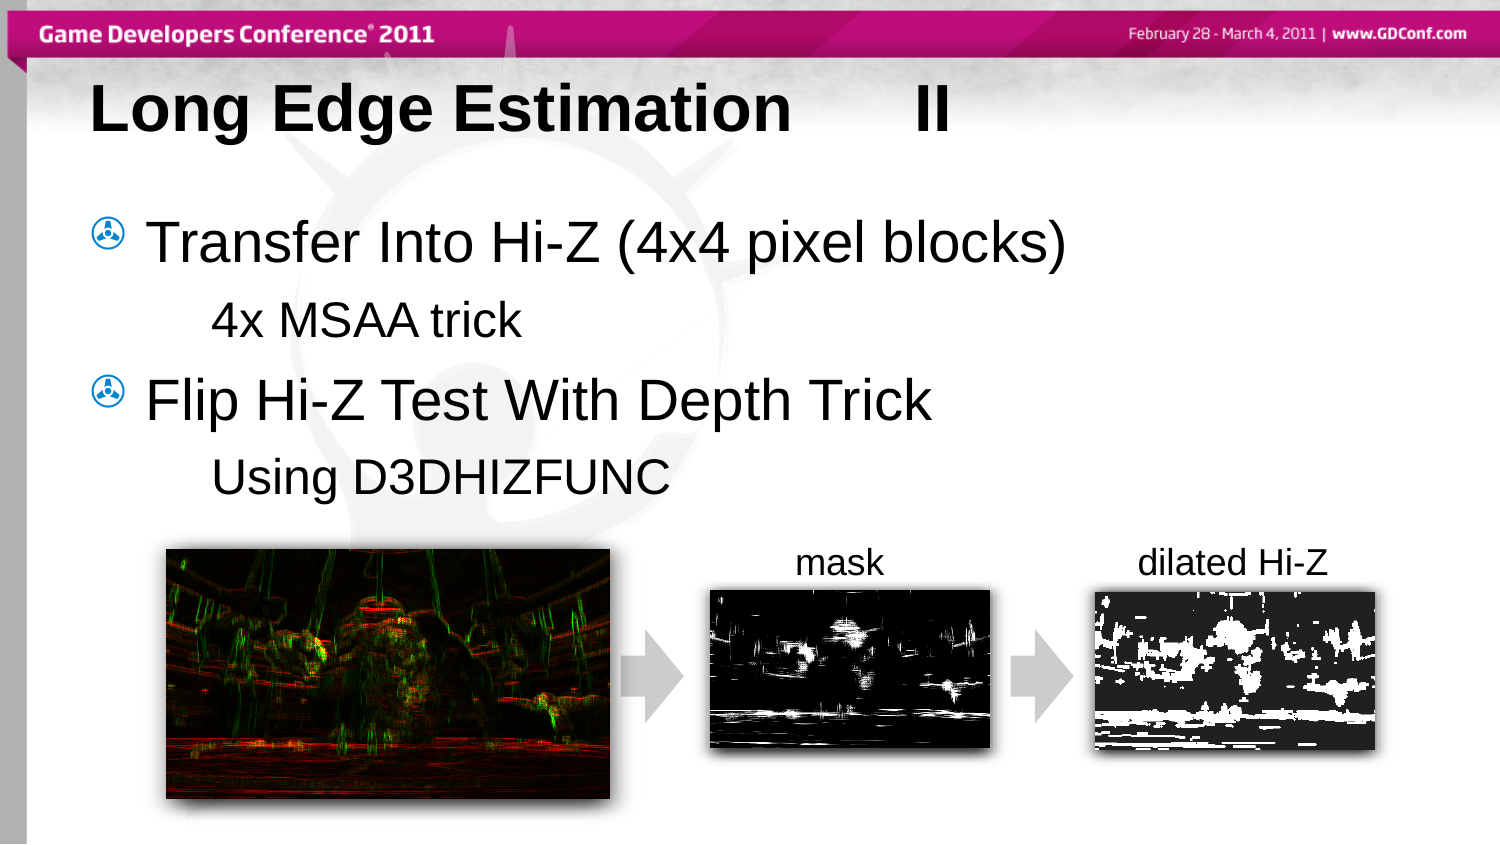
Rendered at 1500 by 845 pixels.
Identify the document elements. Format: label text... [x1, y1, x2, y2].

text_box [1029, 629, 1059, 724]
title Long Edge Estimation II [75, 33, 1425, 175]
text_box dilated Hi-Z [1122, 530, 1344, 570]
picture [0, 0, 1500, 844]
list Transfer Into Hi-Z (4x4 pixel blocks) 4x MSAA trick Flip Hi-Z Test With Depth Trick Using D3DHIZFUNC [75, 196, 1425, 755]
text_box mask [780, 530, 900, 570]
